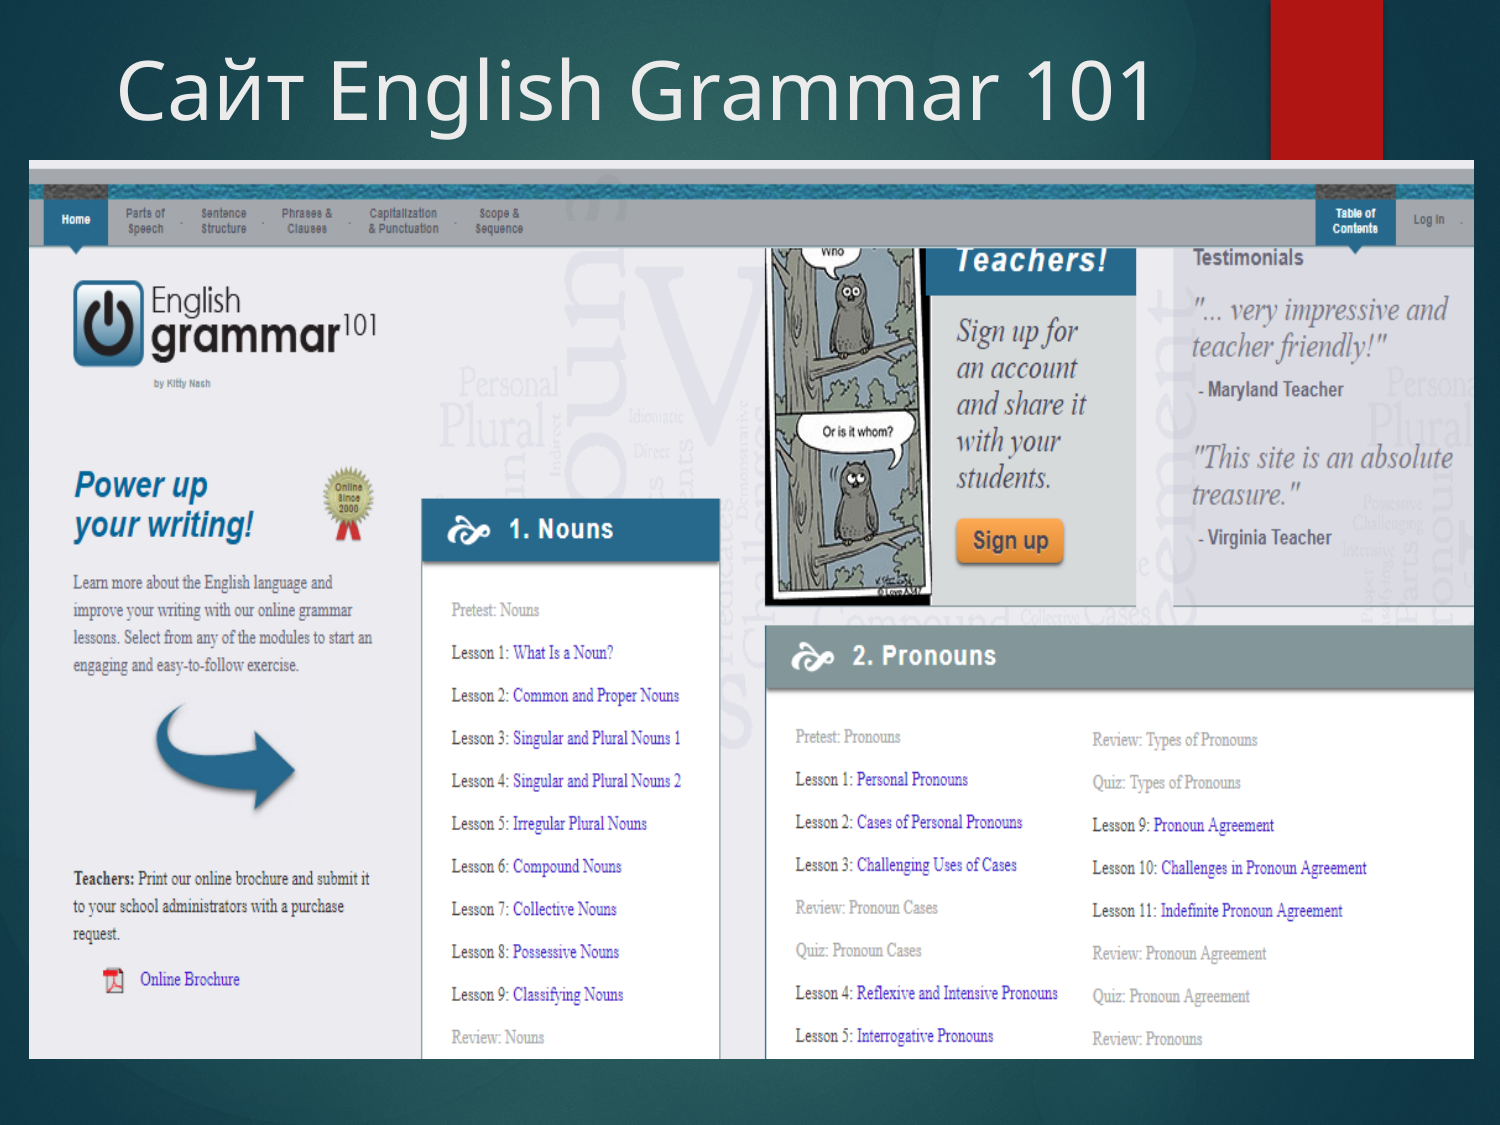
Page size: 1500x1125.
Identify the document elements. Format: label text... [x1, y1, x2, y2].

picture [29, 160, 1474, 1059]
title Сайт English Grammar 101 [100, 30, 1288, 146]
